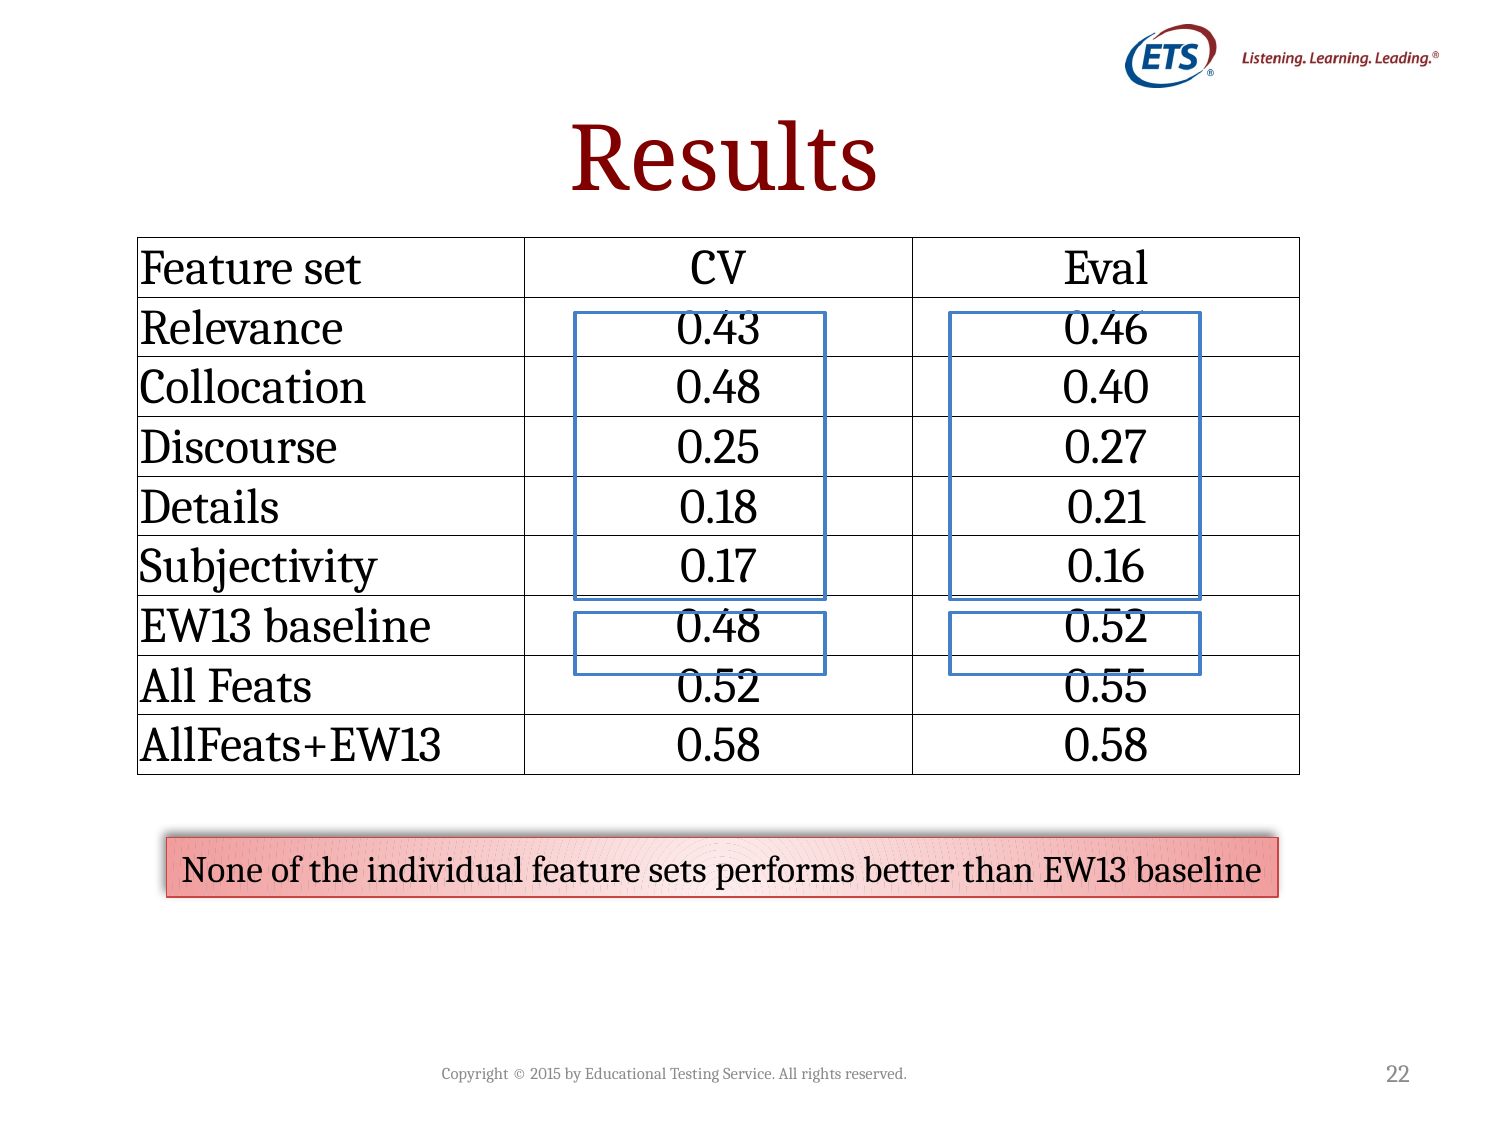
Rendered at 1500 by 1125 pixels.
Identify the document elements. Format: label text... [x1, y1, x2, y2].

table_cell 0.40 [1201, 357, 1299, 416]
footer Copyright © 2015 by Educational Testing Service. All rights reserved. [337, 1042, 1013, 1103]
table_cell Subjectivity [138, 536, 524, 595]
text_box [949, 612, 1201, 676]
table_cell 0.25 [826, 417, 912, 476]
table_cell 0.17 [525, 536, 574, 595]
table_cell 0.18 [826, 477, 912, 535]
table_cell 0.46 [913, 298, 1299, 356]
table_cell Relevance [138, 298, 524, 356]
table_cell Collocation [138, 357, 524, 416]
table_cell 0.48 [525, 596, 912, 655]
table_cell 0.21 [1201, 477, 1299, 535]
slide_number 22 [1074, 1042, 1425, 1103]
table_cell 0.52 [913, 596, 1299, 655]
table_cell 0.48 [826, 357, 912, 416]
table_cell AllFeats+EW13 [138, 715, 524, 774]
table_header CV [525, 238, 912, 297]
table_cell 0.27 [1201, 417, 1299, 476]
table_cell 0.43 [525, 298, 912, 356]
text_box [574, 612, 826, 676]
title Results [75, 75, 1375, 233]
table_cell EW13 baseline [138, 596, 524, 655]
text_box [949, 312, 1201, 601]
table_cell Discourse [138, 417, 524, 476]
table_cell All Feats [138, 656, 524, 714]
table_cell 0.40 [913, 357, 949, 416]
table_cell 0.52 [525, 656, 912, 714]
table_cell 0.58 [525, 715, 912, 774]
table_cell 0.18 [525, 477, 574, 535]
table_cell 0.27 [913, 417, 949, 476]
table_cell 0.16 [1201, 536, 1299, 595]
table_cell Details [138, 477, 524, 535]
table_cell 0.58 [913, 715, 1299, 774]
text_box [574, 312, 826, 601]
table_cell 0.25 [525, 417, 574, 476]
table_cell 0.16 [913, 536, 949, 595]
table_cell 0.21 [913, 477, 949, 535]
table_header Feature set [138, 238, 524, 297]
text_box None of the individual feature sets performs better than EW13 baseline [166, 837, 1279, 898]
table_cell 0.55 [913, 656, 1299, 714]
table_cell 0.17 [826, 536, 912, 595]
picture [1125, 24, 1439, 88]
table_header Eval [913, 238, 1299, 297]
table_cell 0.48 [525, 357, 574, 416]
